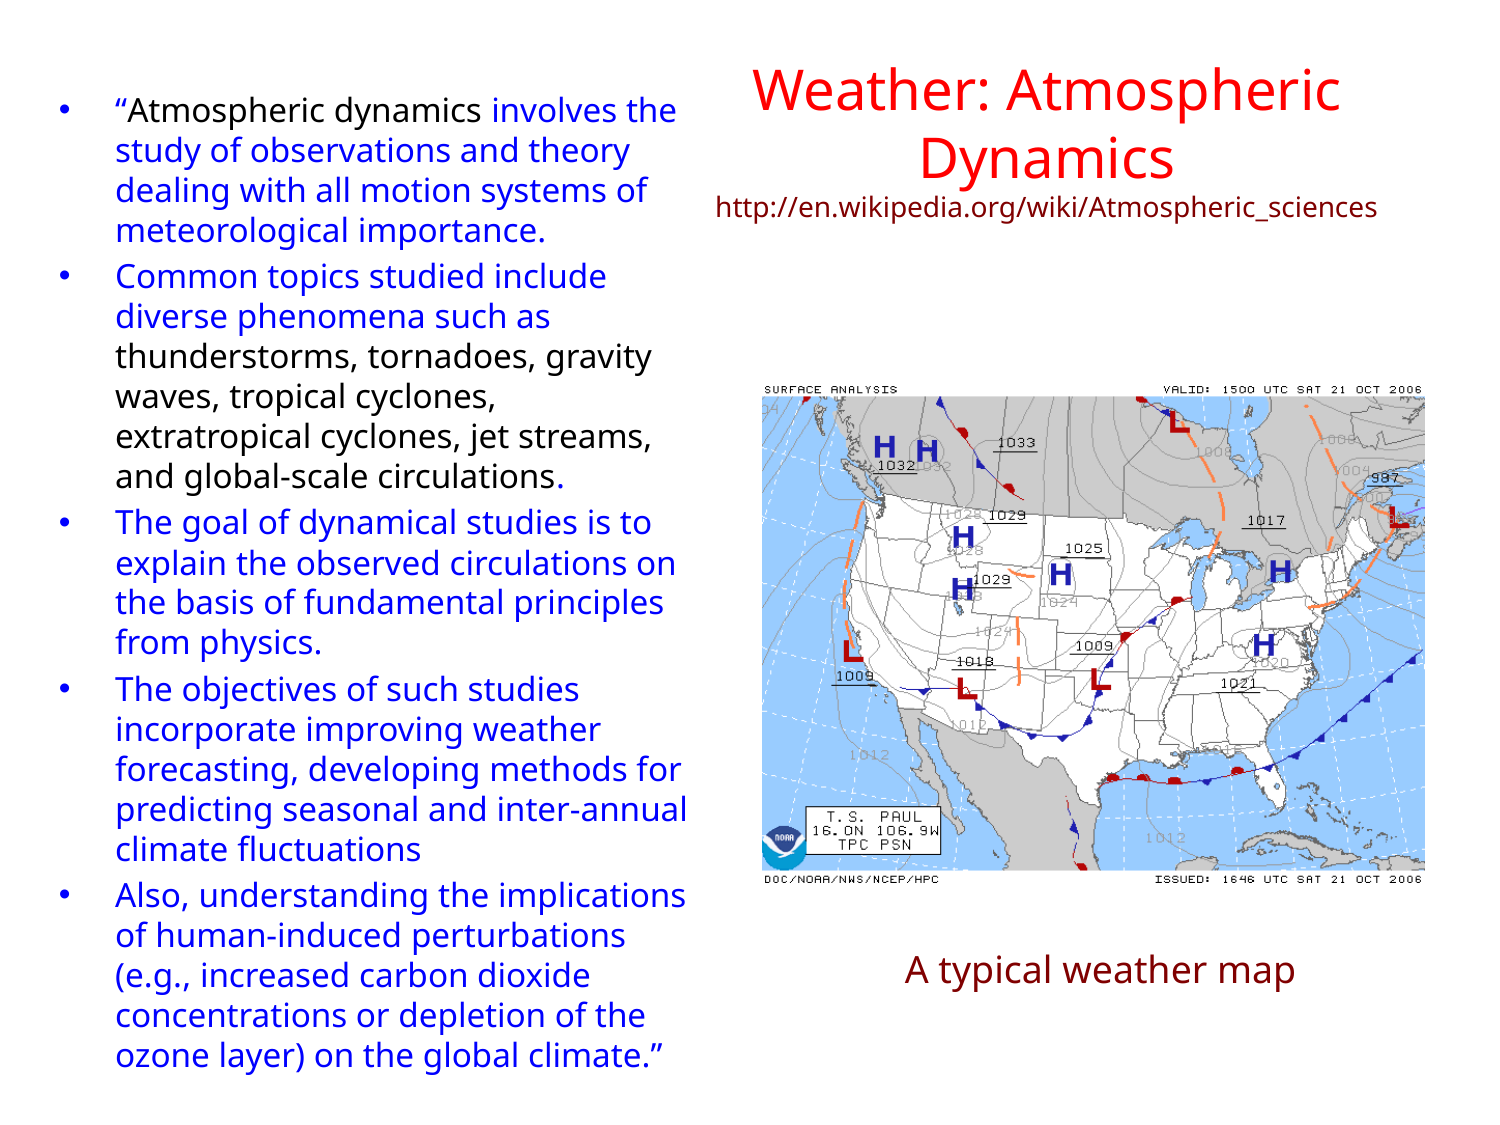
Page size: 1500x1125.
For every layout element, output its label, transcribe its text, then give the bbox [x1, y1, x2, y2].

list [762, 262, 1426, 1006]
list “Atmospheric dynamics involves the study of observations and theory dealing with all motion systems of meteorological importance. Common topics studied include diverse phenomena such as thunderstorms, tornadoes, gravity waves, tropical cyclones, extratropical cyclones, jet streams, and global-scale circulations. The goal of dynamical studies is to explain the observed circulations on the basis of fundamental principles from physics. The objectives of such studies incorporate improving weather forecasting, developing methods for predicting seasonal and inter-annual climate fluctuations Also, understanding the implications of human-induced perturbations (e.g., increased carbon dioxide concentrations or depletion of the ozone layer) on the global climate.” [43, 81, 707, 1084]
title Weather: Atmospheric Dynamics http://en.wikipedia.org/wiki/Atmospheric_sciences [668, 45, 1425, 233]
